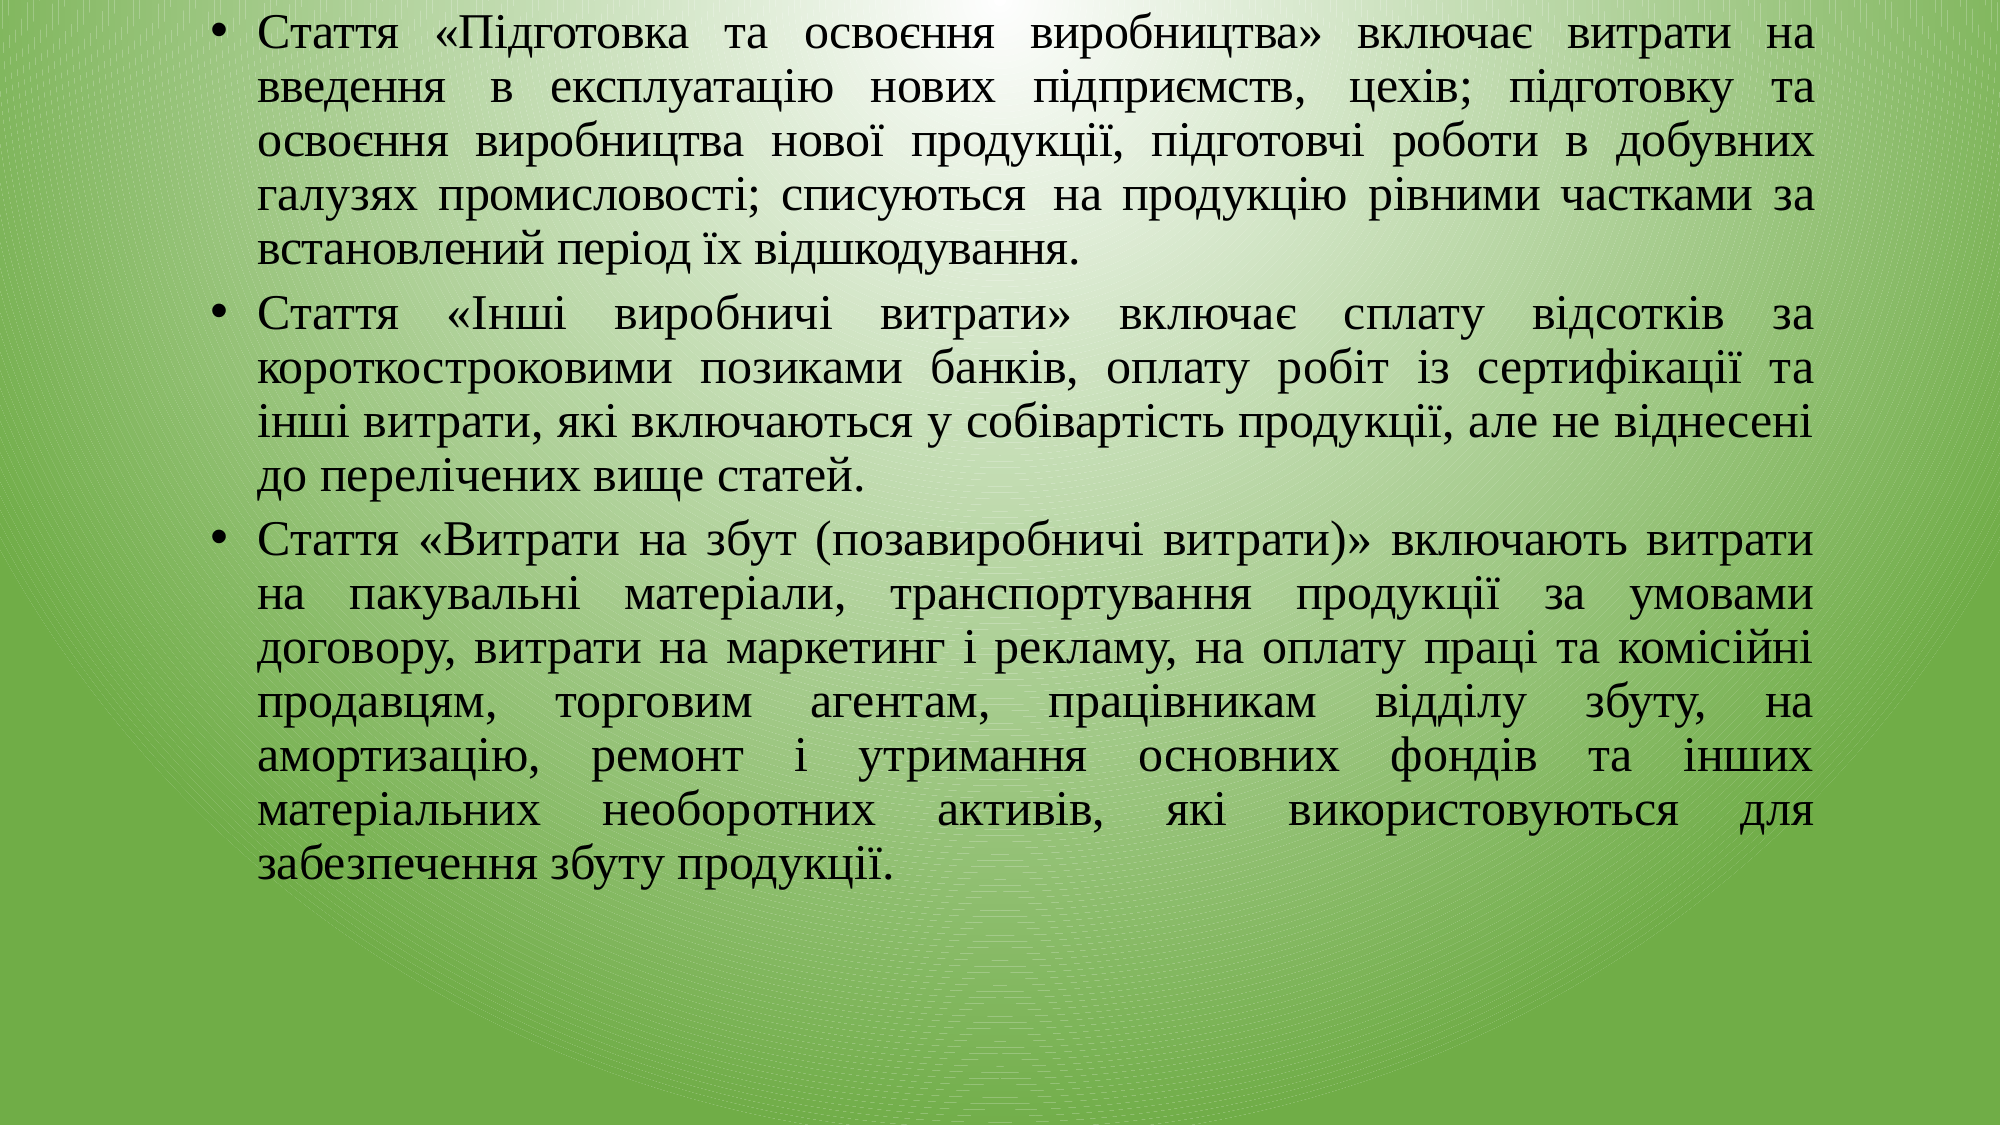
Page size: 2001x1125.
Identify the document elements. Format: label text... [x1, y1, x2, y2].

list Стаття «Підготовка та освоєння виробництва» включає витрати на введення в експлуатацію нових підприємств, цехів; підготовку та освоєння виробництва нової продукції, підготовчі роботи в добувних галузях промисловості; списуються на продукцію рівними частками за встановлений період їх відшкодування. Стаття «Інші виробничі витрати» включає сплату відсотків за короткостроковими позиками банків, оплату робіт із сертифікації та інші витрати, які включаються у собівартість продукції, але не віднесені до перелічених вище статей. Стаття «Витрати на збут (позавиробничі витрати)» включають витрати на пакувальні матеріали, транспортування продукції за умовами договору, витрати на маркетинг і рекламу, на оплату праці та комісійні продавцям, торговим агентам, працівникам відділу збуту, на амортизацію, ремонт і утримання основних фондів та інших матеріальних необоротних активів, які використовуються для забезпечення збуту продукції. [120, 0, 1889, 1124]
